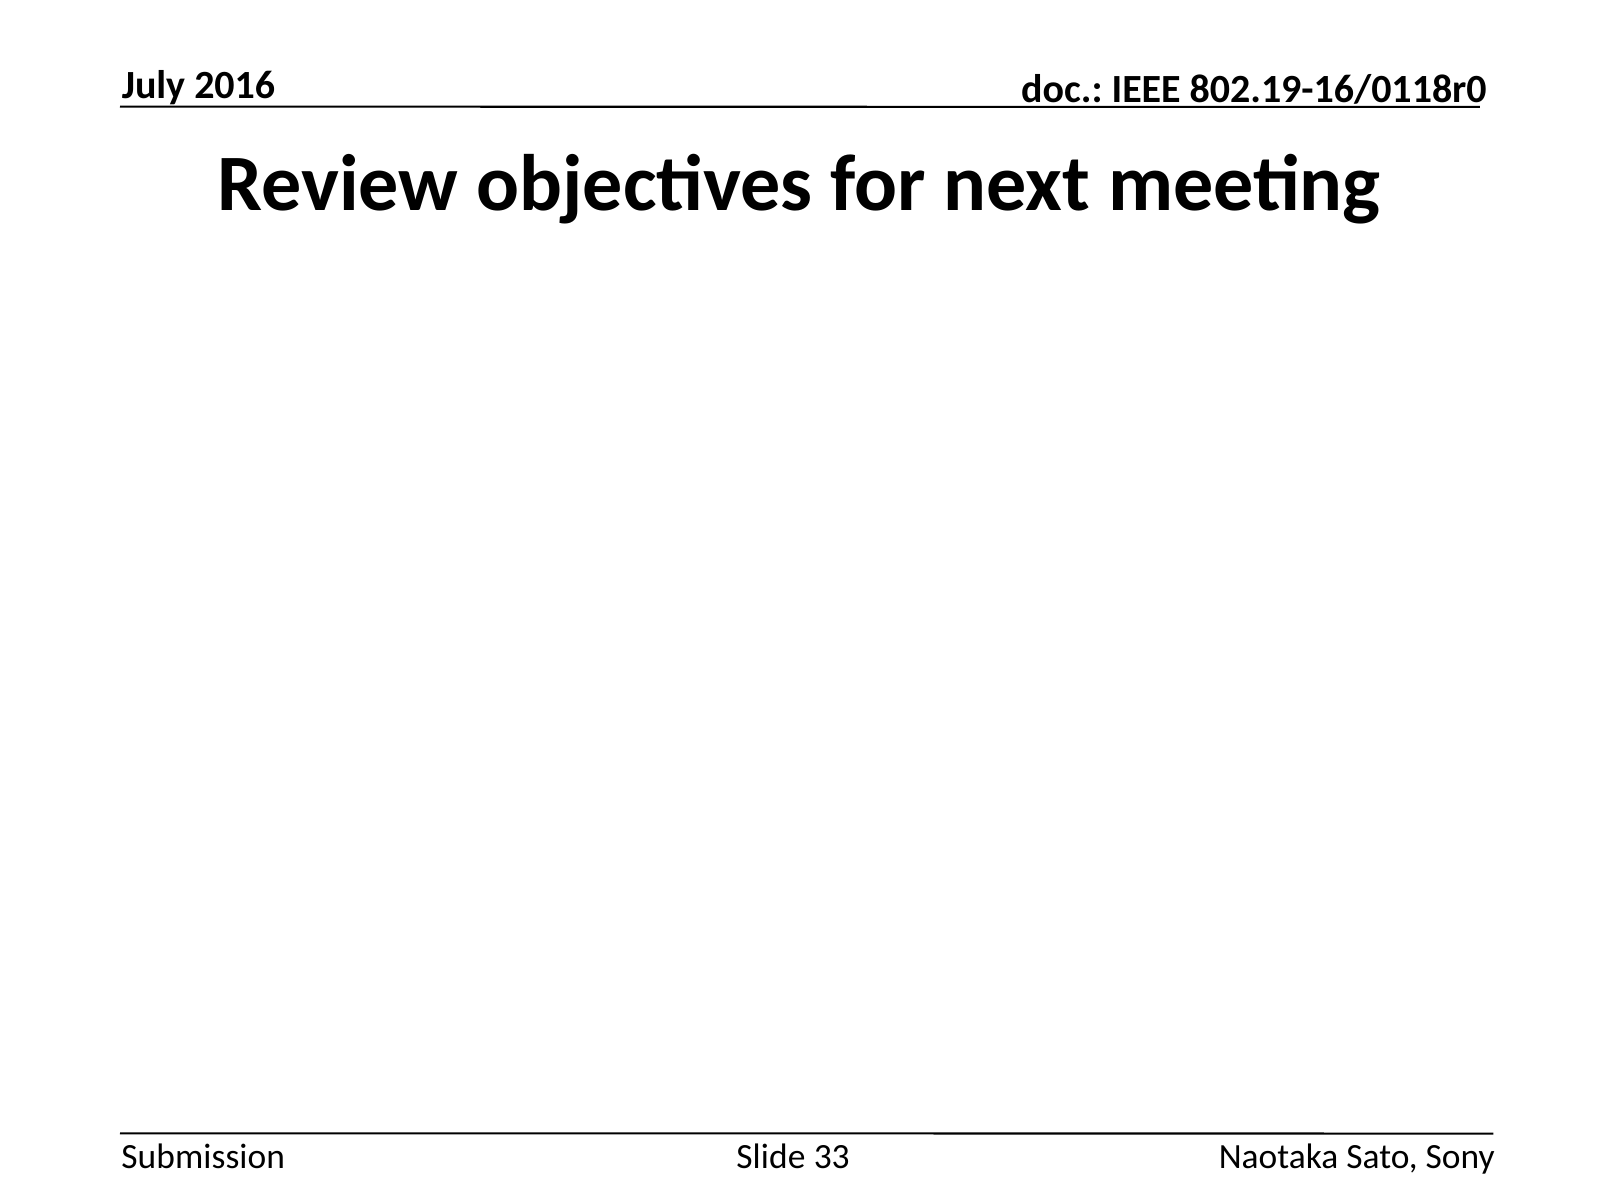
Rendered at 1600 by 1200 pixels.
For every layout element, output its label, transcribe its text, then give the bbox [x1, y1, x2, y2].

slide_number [121, 58, 451, 107]
title Review objectives for next meeting [119, 119, 1480, 238]
slide_number Slide 33 [733, 1132, 854, 1197]
footer Naotaka Sato, Sony [937, 1132, 1495, 1174]
